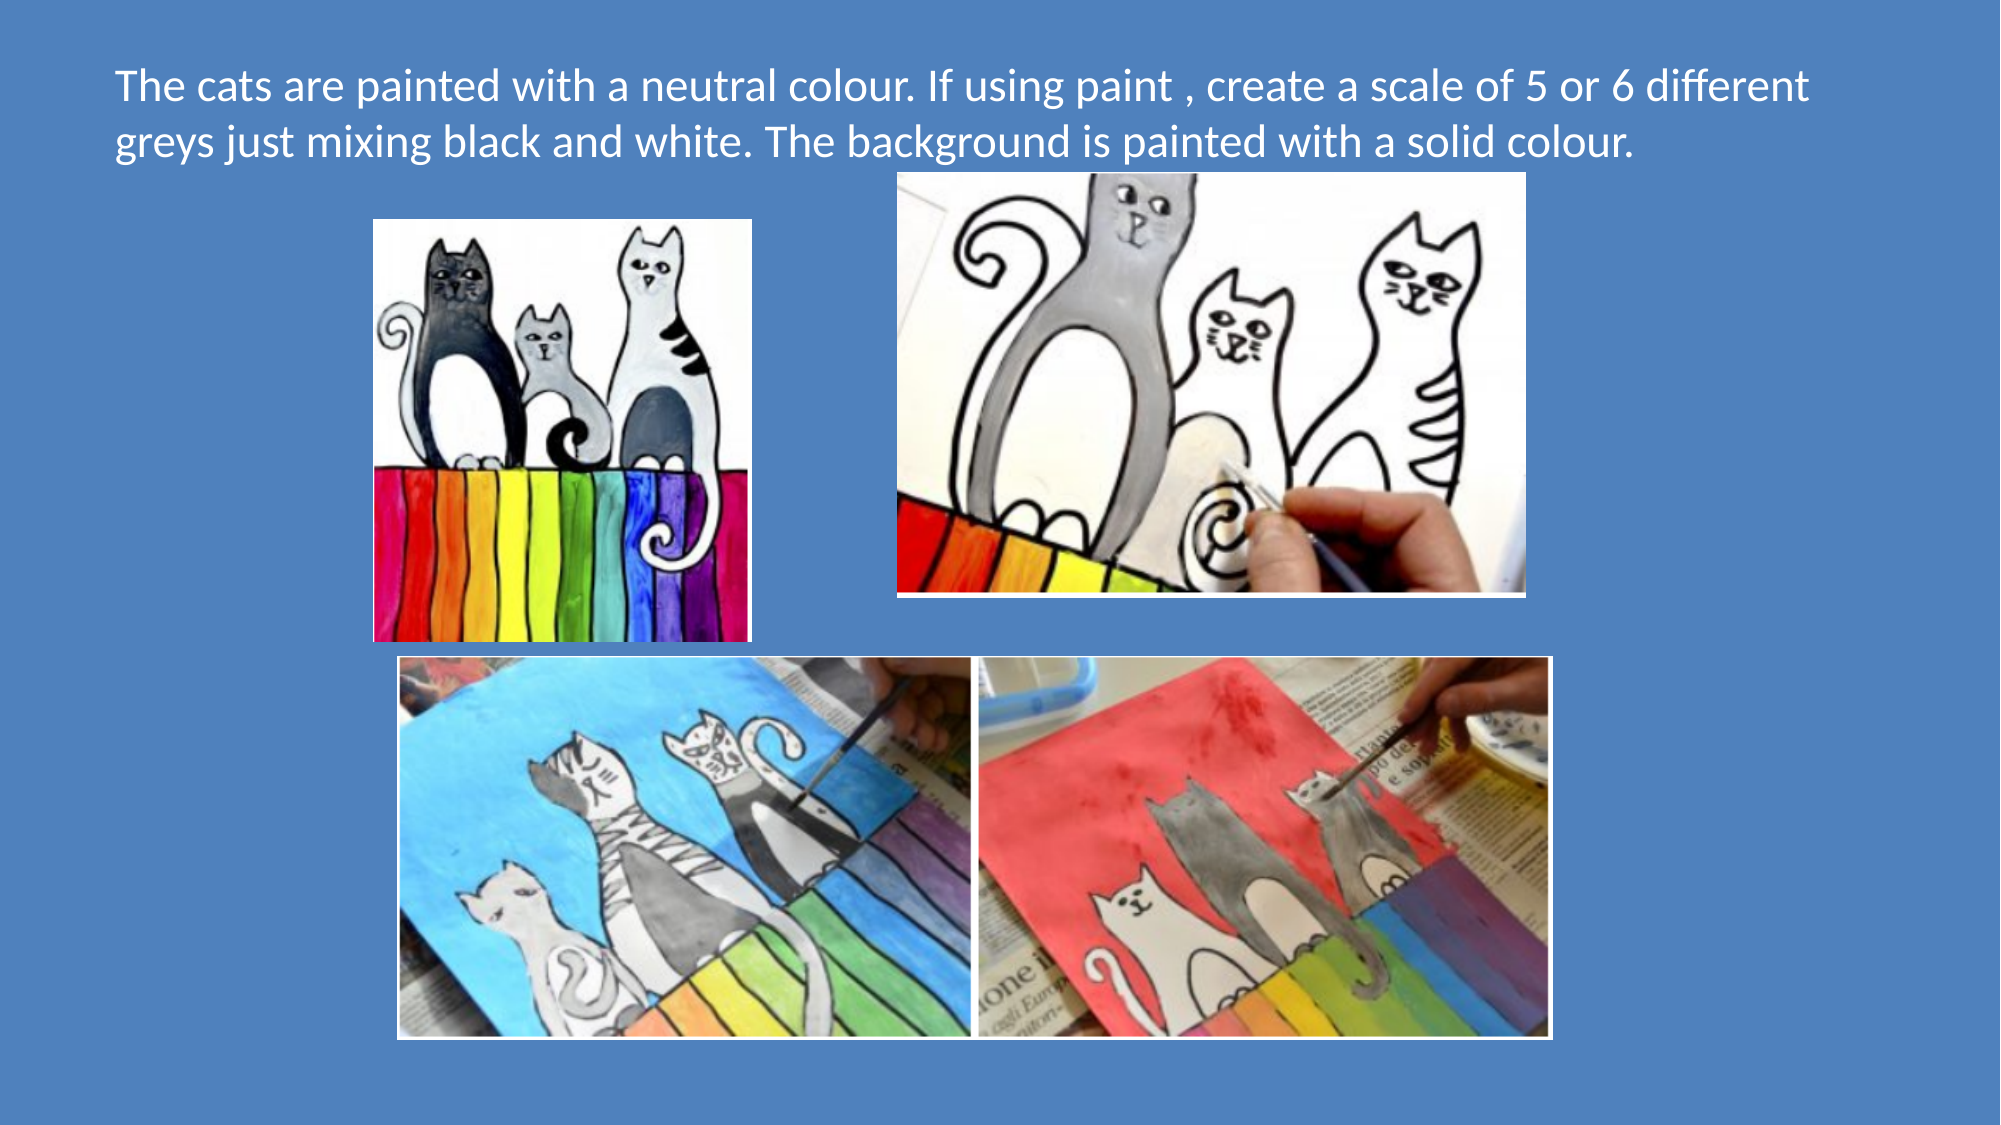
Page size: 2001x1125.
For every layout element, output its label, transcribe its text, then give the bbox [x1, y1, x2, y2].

title The cats are painted with a neutral colour. If using paint , create a scale of 5 or 6 different greys just mixing black and white. The background is painted with a solid colour. [99, 45, 1900, 233]
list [373, 219, 752, 642]
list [897, 172, 1526, 599]
picture [397, 656, 1553, 1040]
